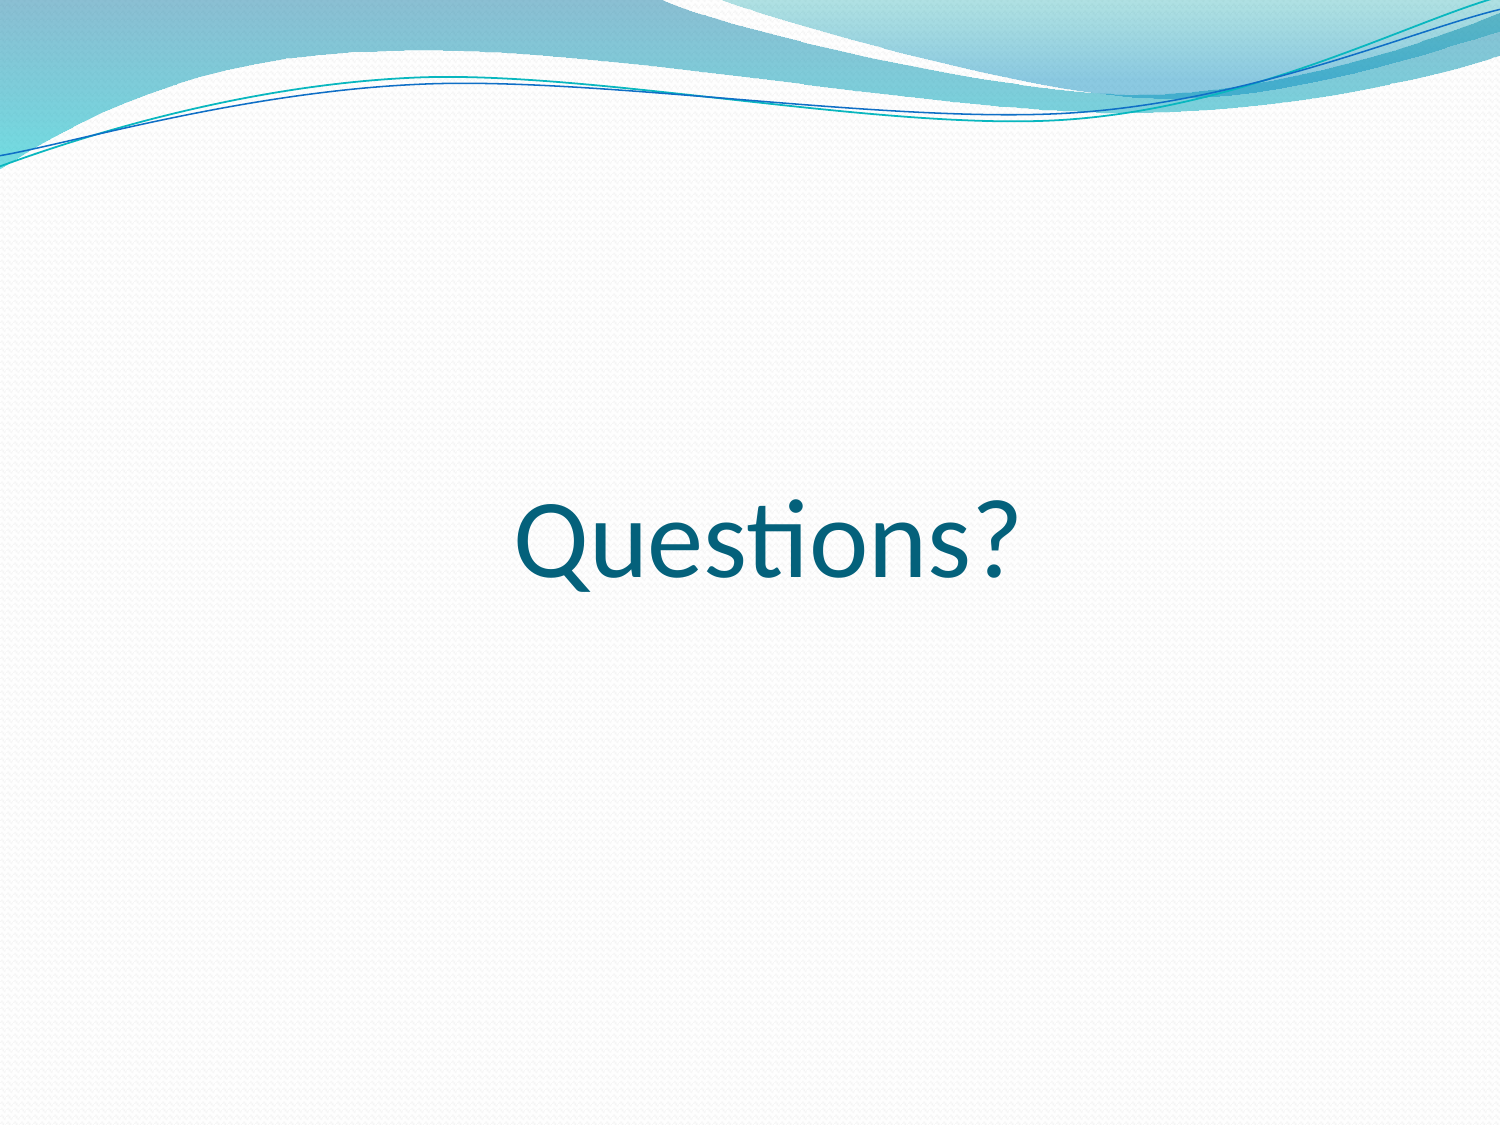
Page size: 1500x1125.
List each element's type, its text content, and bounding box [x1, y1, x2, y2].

title Questions? [87, 249, 1451, 601]
